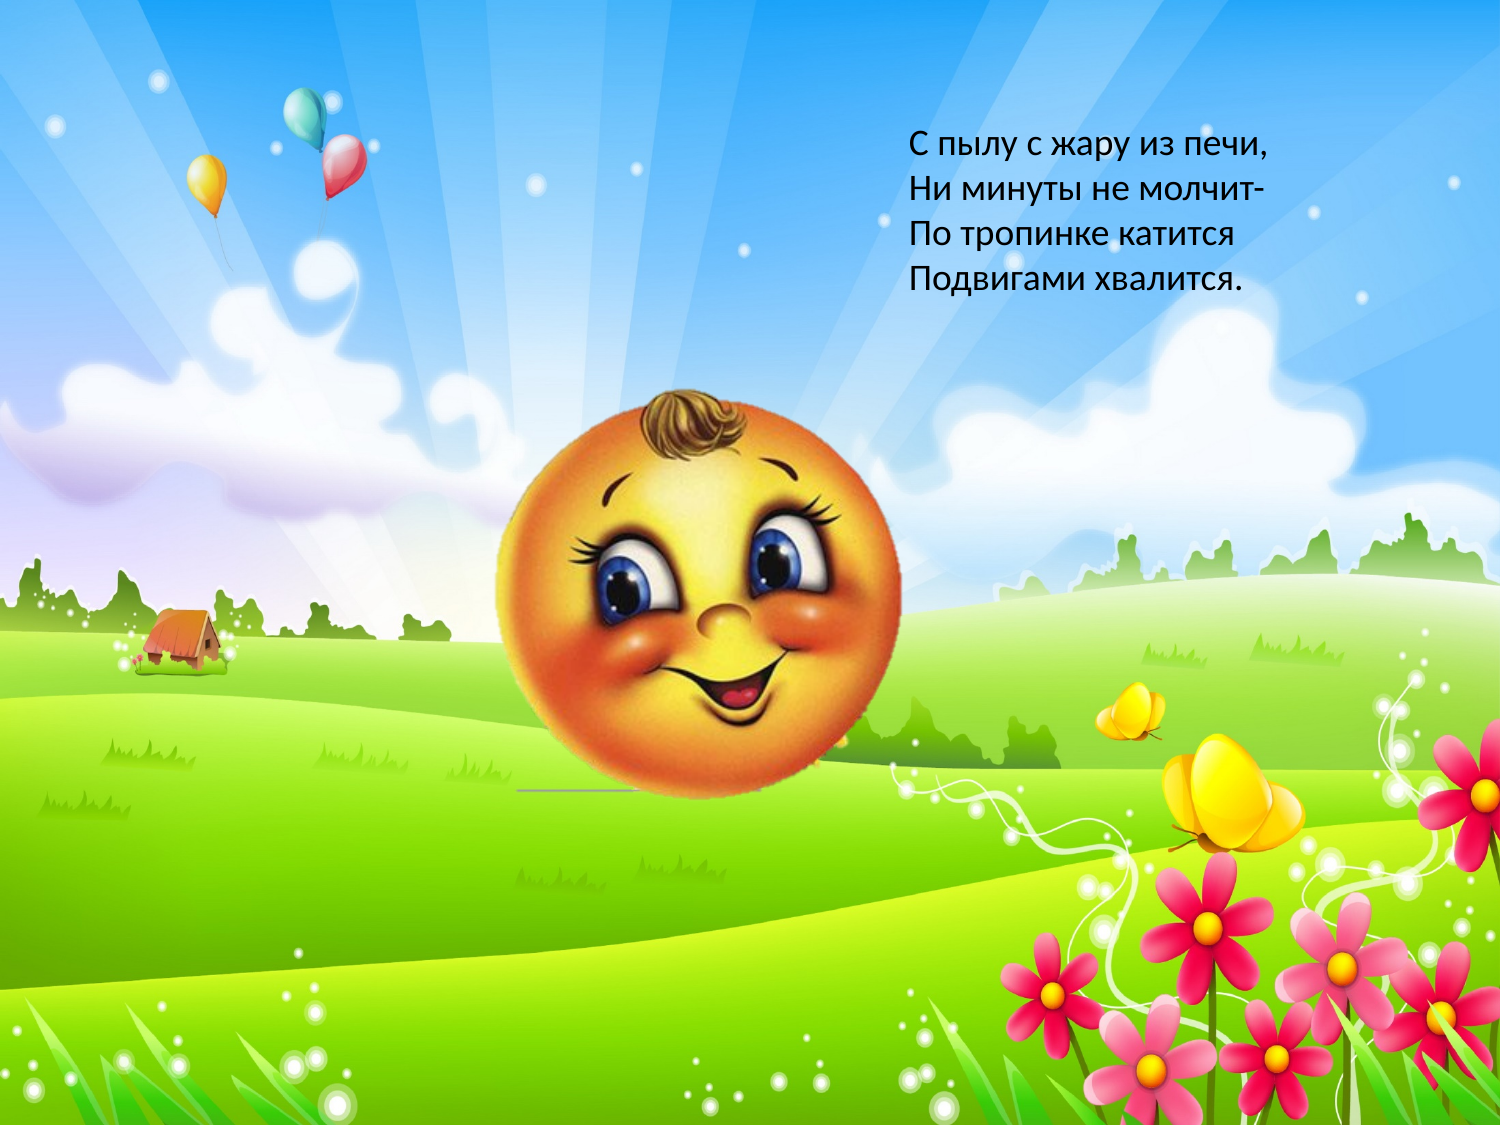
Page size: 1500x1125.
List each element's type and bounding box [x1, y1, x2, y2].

picture [466, 385, 936, 823]
list [0, 0, 1500, 1125]
